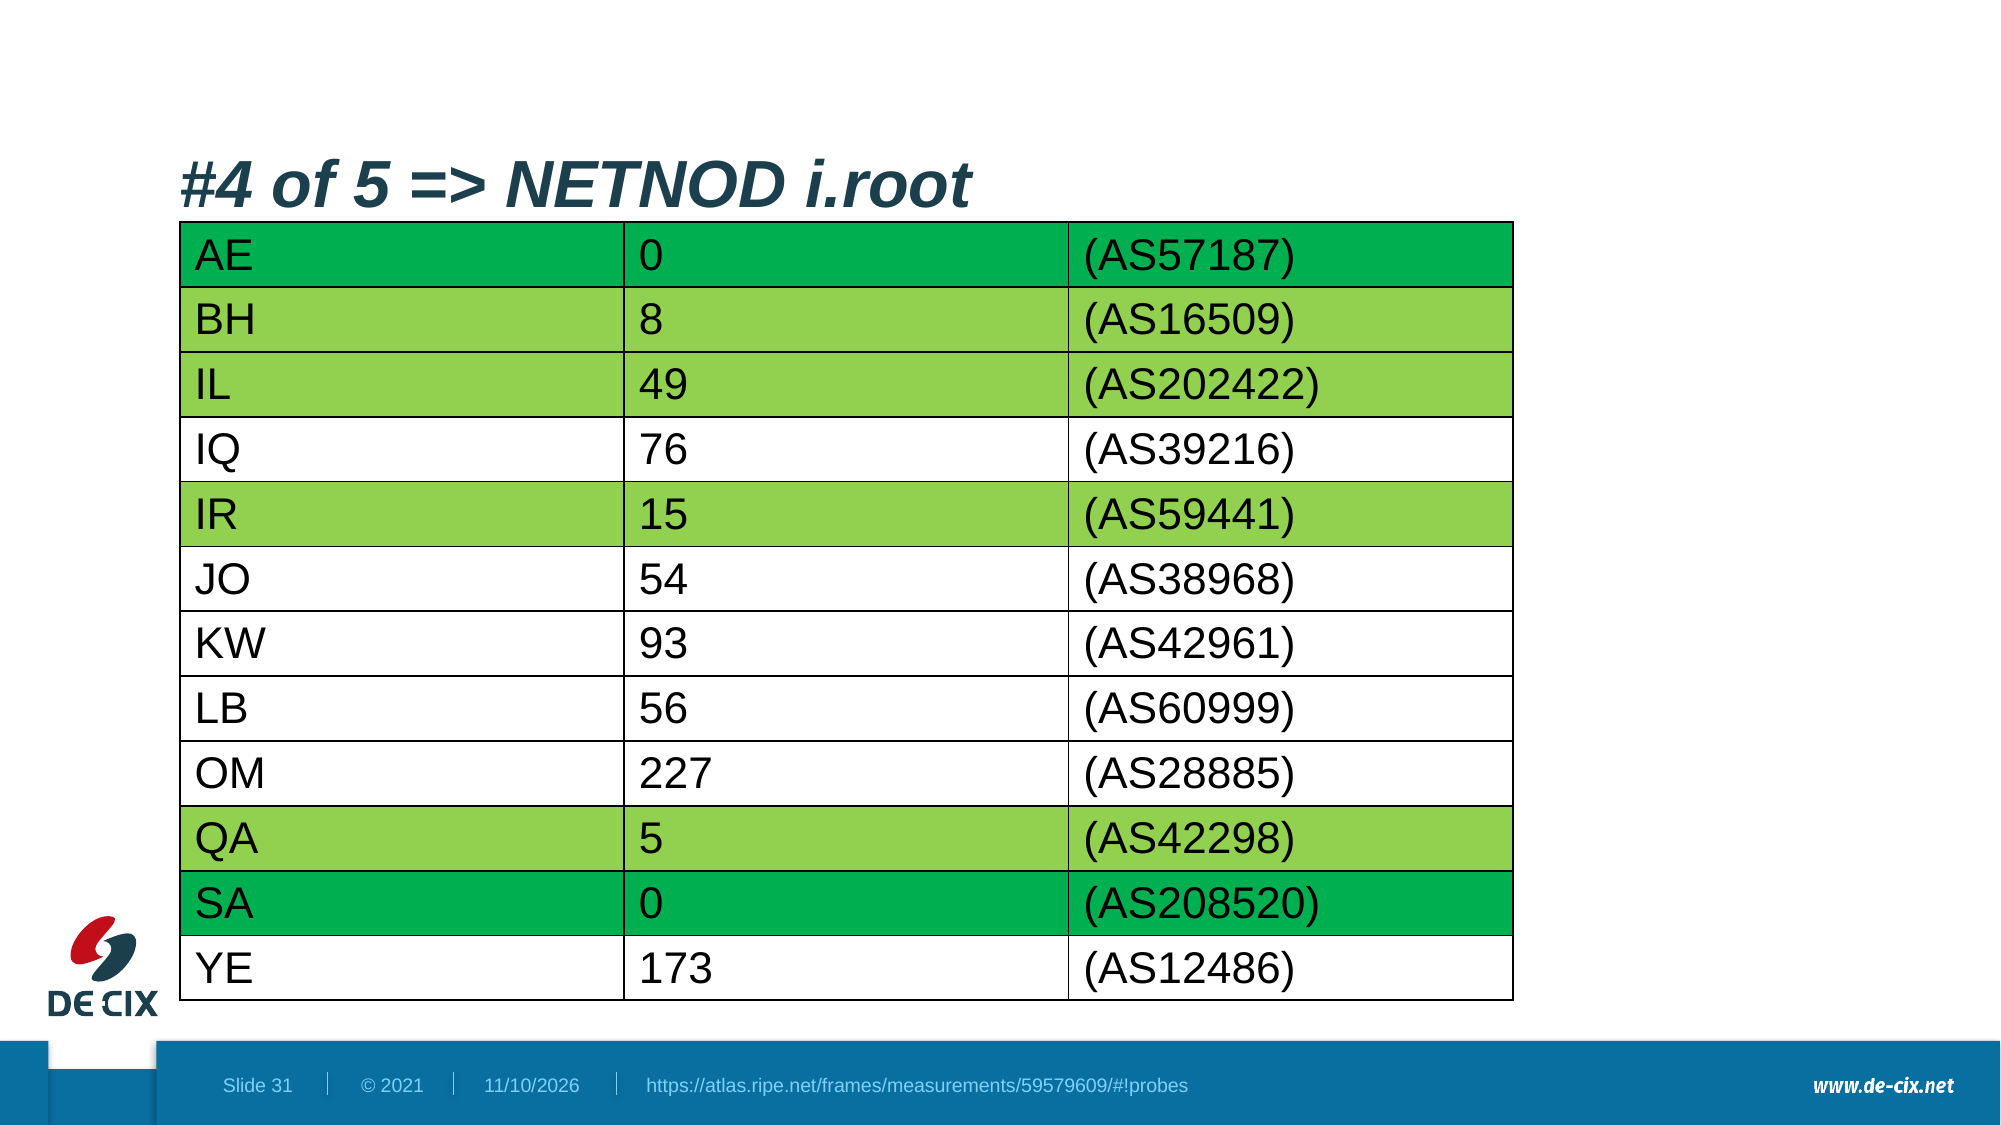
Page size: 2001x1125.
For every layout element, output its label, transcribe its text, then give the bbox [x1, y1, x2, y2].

table_cell KW [181, 612, 623, 675]
picture [1926, 1082, 1930, 1092]
table_cell SA [181, 872, 623, 935]
table_cell (AS39216) [1069, 418, 1512, 481]
table_cell 0 [625, 872, 1068, 935]
table_cell (AS208520) [1069, 872, 1512, 935]
table_cell IL [181, 353, 623, 416]
picture [1830, 1082, 1834, 1092]
table_cell BH [181, 288, 623, 351]
table_cell 56 [625, 677, 1068, 740]
table_cell (AS60999) [1069, 677, 1512, 740]
picture [1850, 1082, 1858, 1092]
table_cell 49 [625, 353, 1068, 416]
table_header 0 [625, 223, 1068, 286]
table_header (AS57187) [1069, 223, 1512, 286]
table_cell 93 [625, 612, 1068, 675]
title #4 of 5 => NETNOD i.root [179, 105, 1855, 223]
picture [1904, 1082, 1908, 1092]
table_cell 15 [625, 482, 1068, 546]
table_header AE [181, 223, 623, 286]
table_cell (AS12486) [1069, 936, 1512, 999]
table_cell 227 [625, 742, 1068, 805]
table_cell (AS28885) [1069, 742, 1512, 805]
picture [1895, 1082, 1902, 1092]
picture [1815, 1082, 1825, 1092]
footer https://atlas.ripe.net/frames/measurements/59579609/#!probes [640, 1069, 1720, 1100]
picture [1948, 1079, 1953, 1092]
table_cell 76 [625, 418, 1068, 481]
table_cell 8 [625, 288, 1068, 351]
picture [1835, 1082, 1849, 1092]
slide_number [459, 1069, 599, 1100]
table_cell 54 [625, 547, 1068, 610]
table_cell (AS16509) [1069, 288, 1512, 351]
slide_number Slide 31 [217, 1069, 325, 1100]
table_cell (AS42961) [1069, 612, 1512, 675]
table_cell JO [181, 547, 623, 610]
picture [1865, 1079, 1874, 1092]
table_cell LB [181, 677, 623, 740]
table_cell IQ [181, 418, 623, 481]
picture [1937, 1082, 1945, 1092]
table_cell OM [181, 742, 623, 805]
table_cell 5 [625, 807, 1068, 870]
picture [1909, 1082, 1918, 1092]
table_cell 173 [625, 936, 1068, 999]
picture [1876, 1083, 1883, 1092]
table_cell (AS42298) [1069, 807, 1512, 870]
table_cell (AS202422) [1069, 353, 1512, 416]
table_cell YE [181, 936, 623, 999]
table_cell QA [181, 807, 623, 870]
table_cell (AS38968) [1069, 547, 1512, 610]
table_cell (AS59441) [1069, 482, 1512, 546]
table_cell IR [181, 482, 623, 546]
